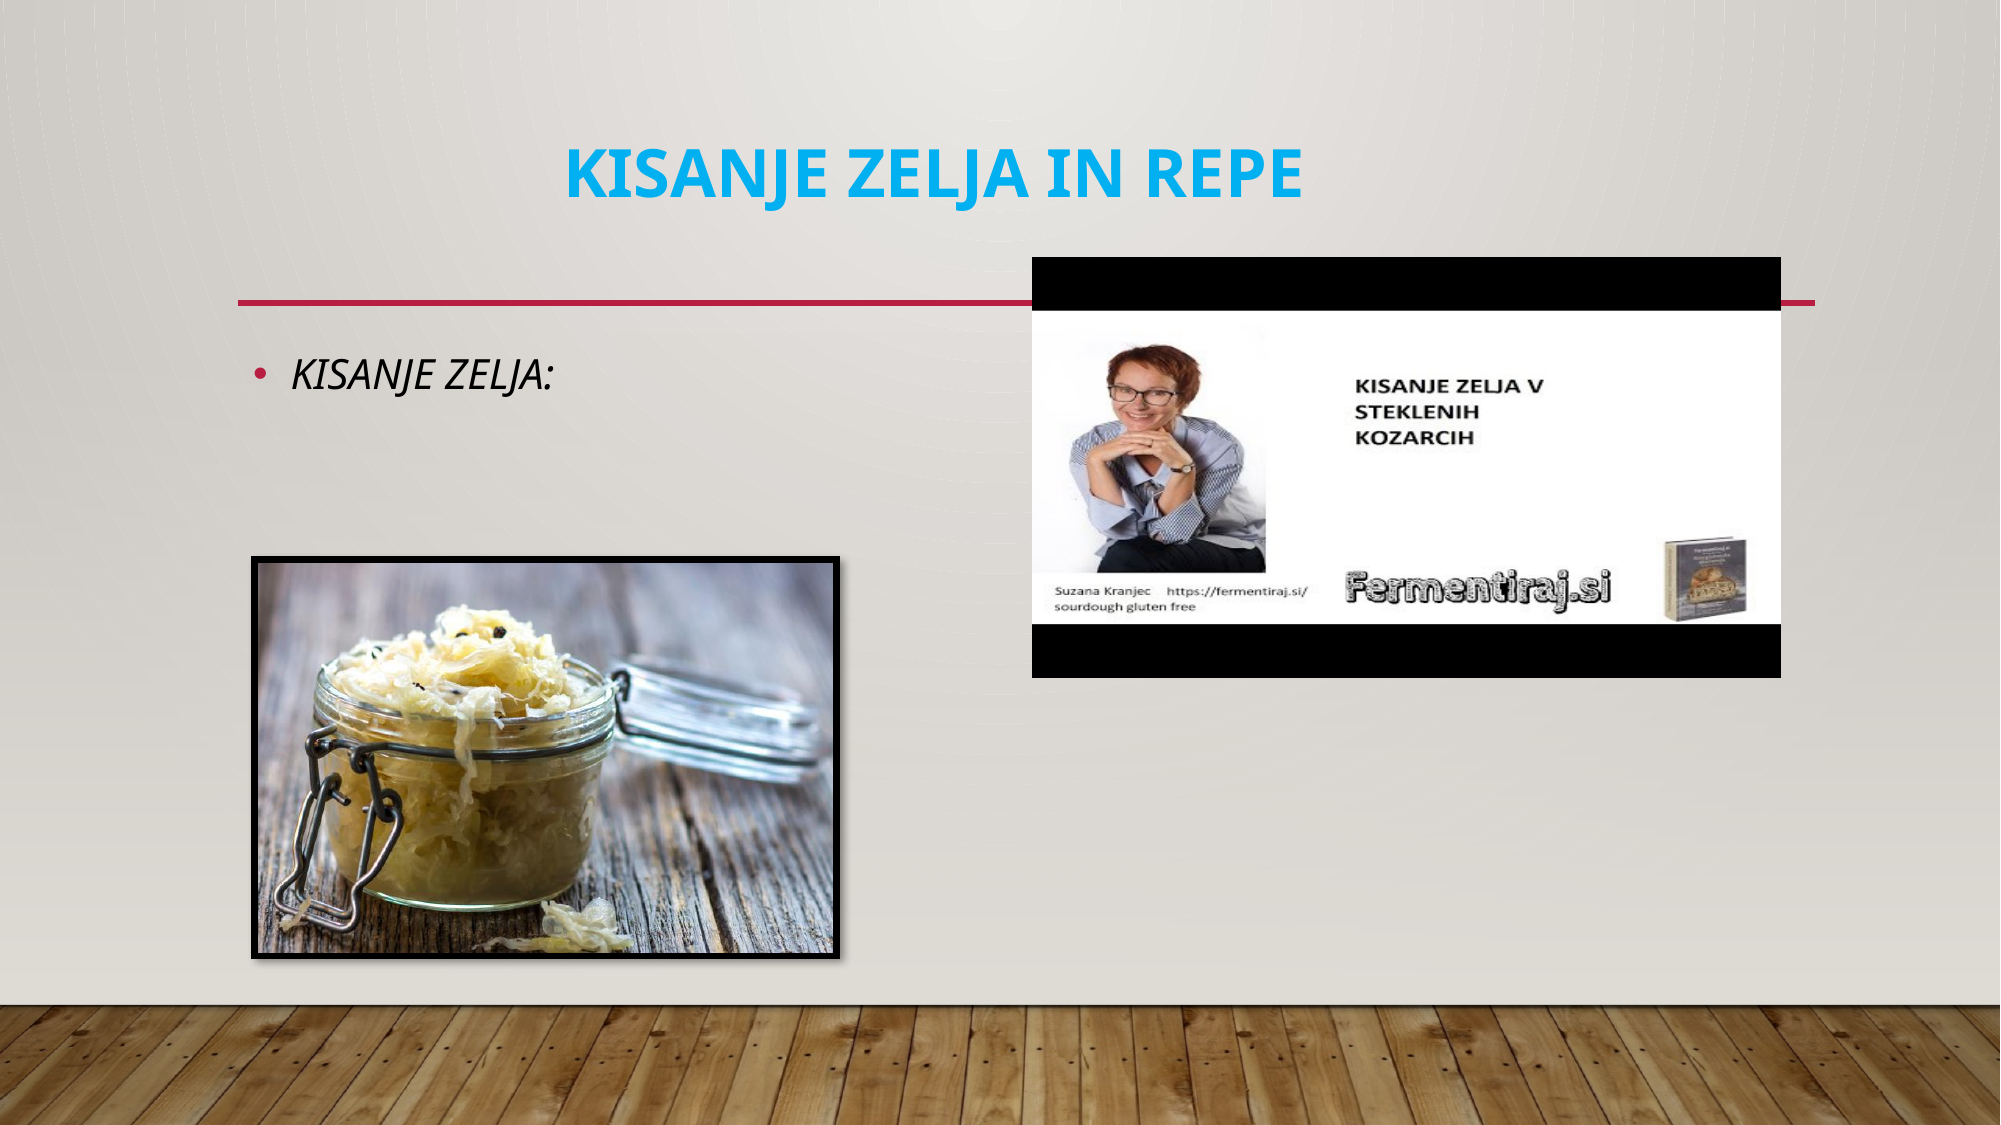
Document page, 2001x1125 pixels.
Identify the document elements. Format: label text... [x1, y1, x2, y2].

list KISANJE ZELJA: [238, 330, 1814, 897]
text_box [1031, 256, 1782, 680]
title KISANJE ZELJA IN REPE [238, 131, 1814, 305]
picture [0, 1005, 2000, 1125]
picture [257, 562, 834, 954]
